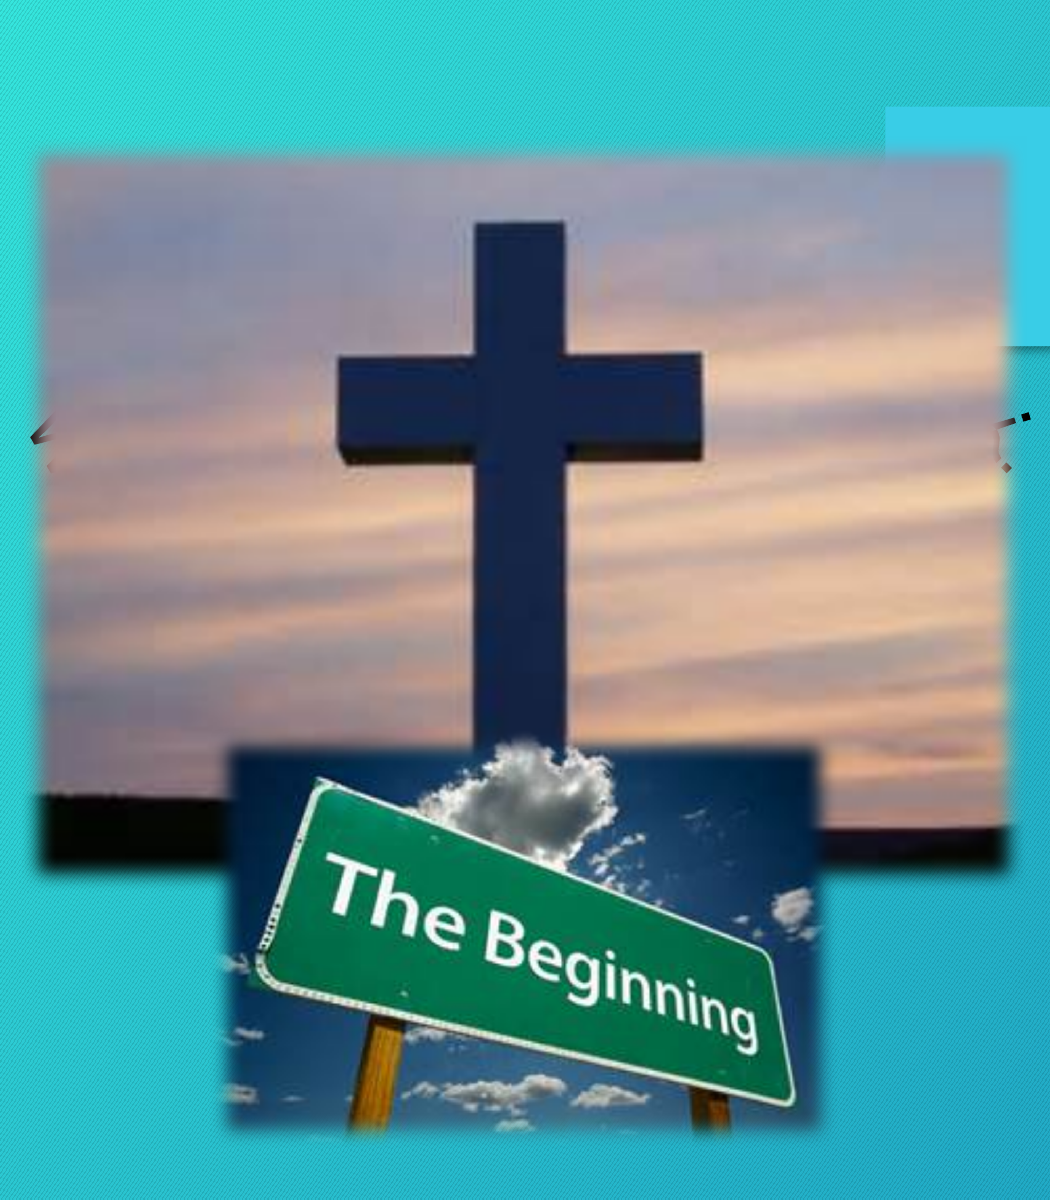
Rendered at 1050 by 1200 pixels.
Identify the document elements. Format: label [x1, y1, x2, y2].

picture [20, 136, 1050, 1148]
